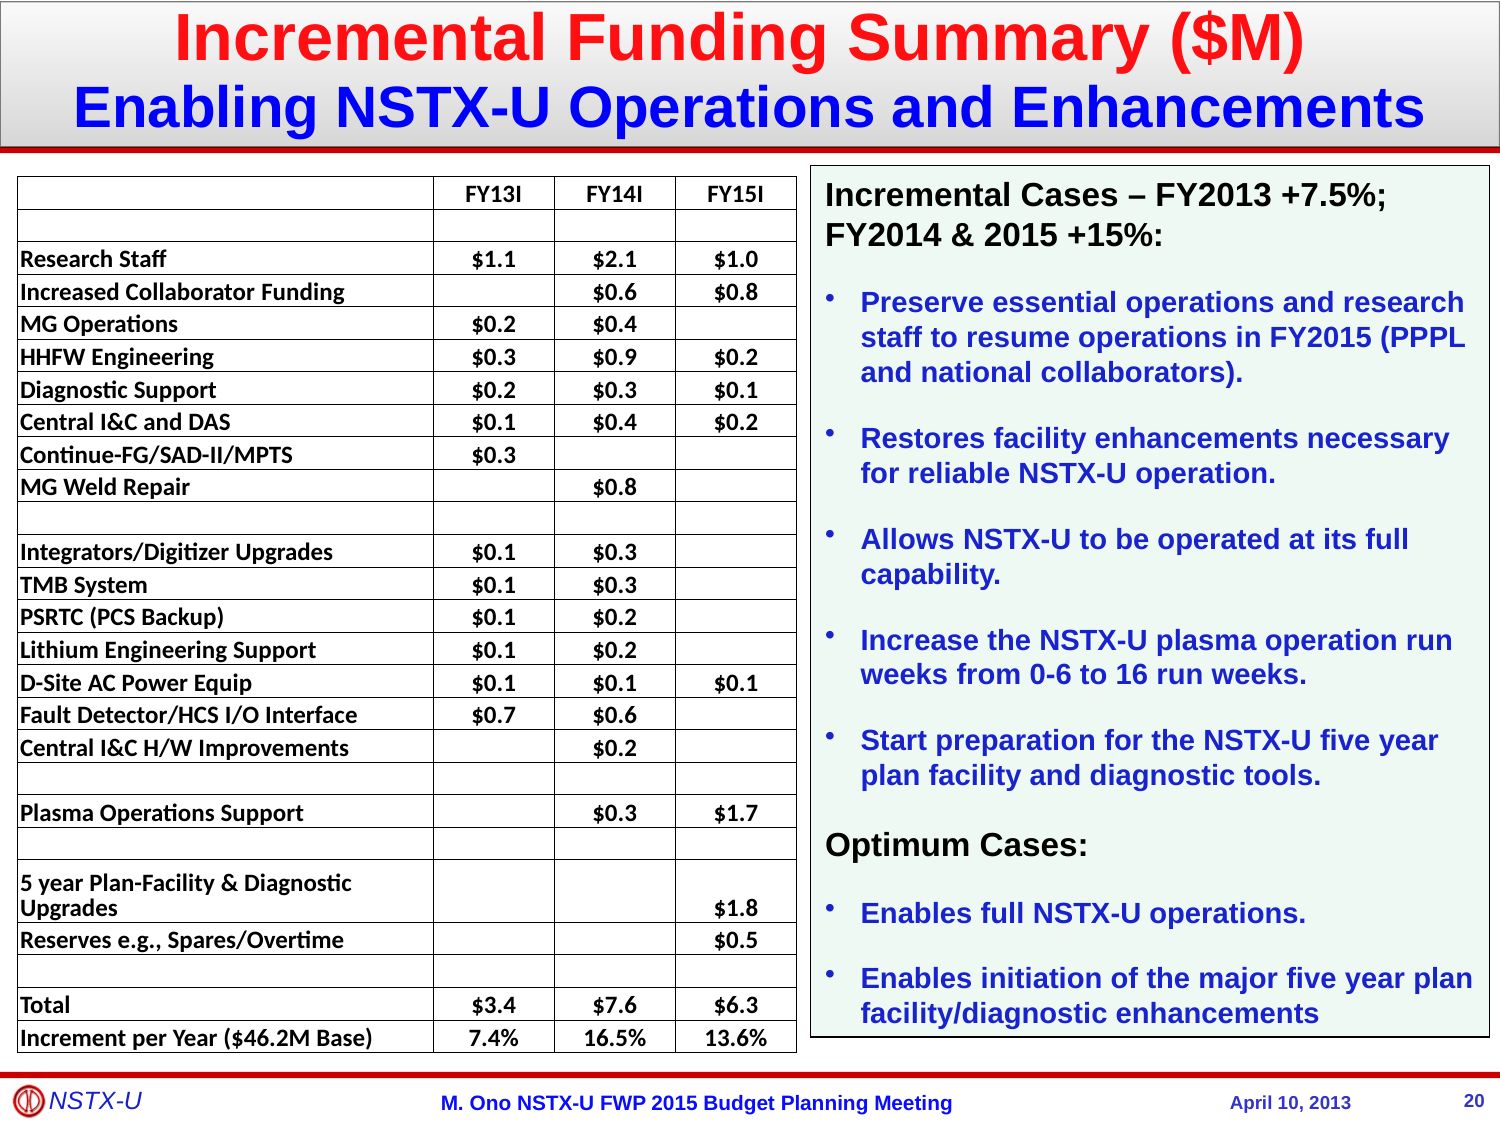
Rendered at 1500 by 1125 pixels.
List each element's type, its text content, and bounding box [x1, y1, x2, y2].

table_cell $3.4 [434, 988, 554, 1020]
table_cell $0.8 [676, 275, 796, 306]
table_cell $0.1 [434, 535, 554, 567]
picture [12, 1083, 138, 1121]
table_cell Plasma Operations Support [18, 795, 433, 827]
table_cell [434, 730, 554, 762]
table_cell Reserves e.g., Spares/Overtime [18, 923, 433, 954]
table_cell 7.4% [434, 1021, 554, 1052]
table_cell $0.5 [676, 923, 796, 954]
table_cell $1.0 [676, 242, 796, 274]
table_cell D-Site AC Power Equip [18, 665, 433, 697]
table_cell 5 year Plan-Facility & Diagnostic Upgrades [18, 860, 433, 922]
table_cell $1.8 [676, 860, 796, 922]
slide_number 20 [1374, 1087, 1500, 1113]
table_cell Increased Collaborator Funding [18, 275, 433, 306]
text_box Incremental Funding Summary ($M) Enabling NSTX-U Operations and Enhancements [0, 1, 1500, 148]
table_cell 13.6% [676, 1021, 796, 1052]
table_header FY14I [555, 177, 675, 209]
table_cell [676, 437, 796, 469]
table_cell $0.2 [676, 340, 796, 371]
table_cell [555, 502, 675, 534]
table_cell [676, 955, 796, 987]
table_cell $1.1 [434, 242, 554, 274]
table_cell [676, 210, 796, 241]
table_cell [434, 470, 554, 501]
table_cell $0.3 [555, 795, 675, 827]
table_cell [676, 633, 796, 664]
table_cell $0.9 [555, 340, 675, 371]
table_cell $6.3 [676, 988, 796, 1020]
table_cell [555, 437, 675, 469]
table_cell [434, 860, 554, 922]
table_cell $0.2 [676, 405, 796, 436]
table_cell [18, 210, 433, 241]
table_cell [676, 568, 796, 599]
table_cell $0.7 [434, 698, 554, 729]
table_cell [676, 600, 796, 632]
table_cell Integrators/Digitizer Upgrades [18, 535, 433, 567]
table_cell [676, 470, 796, 501]
table_cell [676, 828, 796, 859]
table_cell $0.1 [434, 568, 554, 599]
table_cell MG Operations [18, 307, 433, 339]
table_cell [18, 763, 433, 794]
table_cell $0.1 [555, 665, 675, 697]
table_cell $0.3 [555, 568, 675, 599]
table_cell [434, 275, 554, 306]
table_cell $0.3 [434, 437, 554, 469]
table_cell [434, 955, 554, 987]
table_cell $0.1 [434, 633, 554, 664]
table_header FY15I [676, 177, 796, 209]
table_cell $0.1 [434, 600, 554, 632]
table_cell $0.3 [555, 535, 675, 567]
table_cell $0.4 [555, 405, 675, 436]
table_cell $7.6 [555, 988, 675, 1020]
table_cell [676, 730, 796, 762]
table_cell [555, 860, 675, 922]
table_cell $0.6 [555, 275, 675, 306]
table_cell [676, 307, 796, 339]
table_cell $0.2 [555, 730, 675, 762]
table_cell $0.2 [555, 600, 675, 632]
table_cell $0.6 [555, 698, 675, 729]
table_cell [434, 763, 554, 794]
table_cell $0.2 [434, 307, 554, 339]
table_cell [676, 763, 796, 794]
table_cell HHFW Engineering [18, 340, 433, 371]
table_cell [555, 955, 675, 987]
table_header [18, 177, 433, 209]
table_cell Central I&C H/W Improvements [18, 730, 433, 762]
table_cell [555, 210, 675, 241]
table_cell $0.1 [434, 405, 554, 436]
table_cell [676, 535, 796, 567]
table_cell $0.2 [555, 633, 675, 664]
table_cell [434, 502, 554, 534]
table_cell [434, 795, 554, 827]
table_cell Lithium Engineering Support [18, 633, 433, 664]
table_cell $1.7 [676, 795, 796, 827]
table_cell [555, 923, 675, 954]
table_cell Increment per Year ($46.2M Base) [18, 1021, 433, 1052]
table_cell Diagnostic Support [18, 372, 433, 404]
table_cell $0.2 [434, 372, 554, 404]
table_cell $0.1 [434, 665, 554, 697]
table_cell $0.3 [434, 340, 554, 371]
table_cell [434, 828, 554, 859]
table_cell Research Staff [18, 242, 433, 274]
table_cell $0.1 [676, 665, 796, 697]
table_cell [434, 210, 554, 241]
table_cell TMB System [18, 568, 433, 599]
table_cell [18, 502, 433, 534]
table_cell $0.1 [676, 372, 796, 404]
table_cell $0.4 [555, 307, 675, 339]
table_cell [18, 828, 433, 859]
table_cell PSRTC (PCS Backup) [18, 600, 433, 632]
table_cell Fault Detector/HCS I/O Interface [18, 698, 433, 729]
table_cell [676, 502, 796, 534]
table_cell [555, 828, 675, 859]
table_cell $0.8 [555, 470, 675, 501]
table_cell Central I&C and DAS [18, 405, 433, 436]
table_cell MG Weld Repair [18, 470, 433, 501]
table_cell 16.5% [555, 1021, 675, 1052]
table_cell [676, 698, 796, 729]
table_cell $0.3 [555, 372, 675, 404]
table_cell [555, 763, 675, 794]
table_cell $2.1 [555, 242, 675, 274]
table_cell Total [18, 988, 433, 1020]
table_cell [434, 923, 554, 954]
table_cell Continue-FG/SAD-II/MPTS [18, 437, 433, 469]
text_box Incremental Cases – FY2013 +7.5%; FY2014 & 2015 +15%: Preserve essential operations and research staff to resume operations in FY2015 (PPPL and national collaborators). Restores facility enhancements necessary for reliable NSTX-U operation. Allows NSTX-U to be operated at its full capability. Increase the NSTX-U plasma operation run weeks from 0-6 to 16 run weeks. Start preparation for the NSTX-U five year plan facility and diagnostic tools. Optimum Cases: Enables full NSTX-U operations. Enables initiation of the major five year plan facility/diagnostic enhancements [810, 165, 1490, 1037]
table_cell [18, 955, 433, 987]
table_header FY13I [434, 177, 554, 209]
